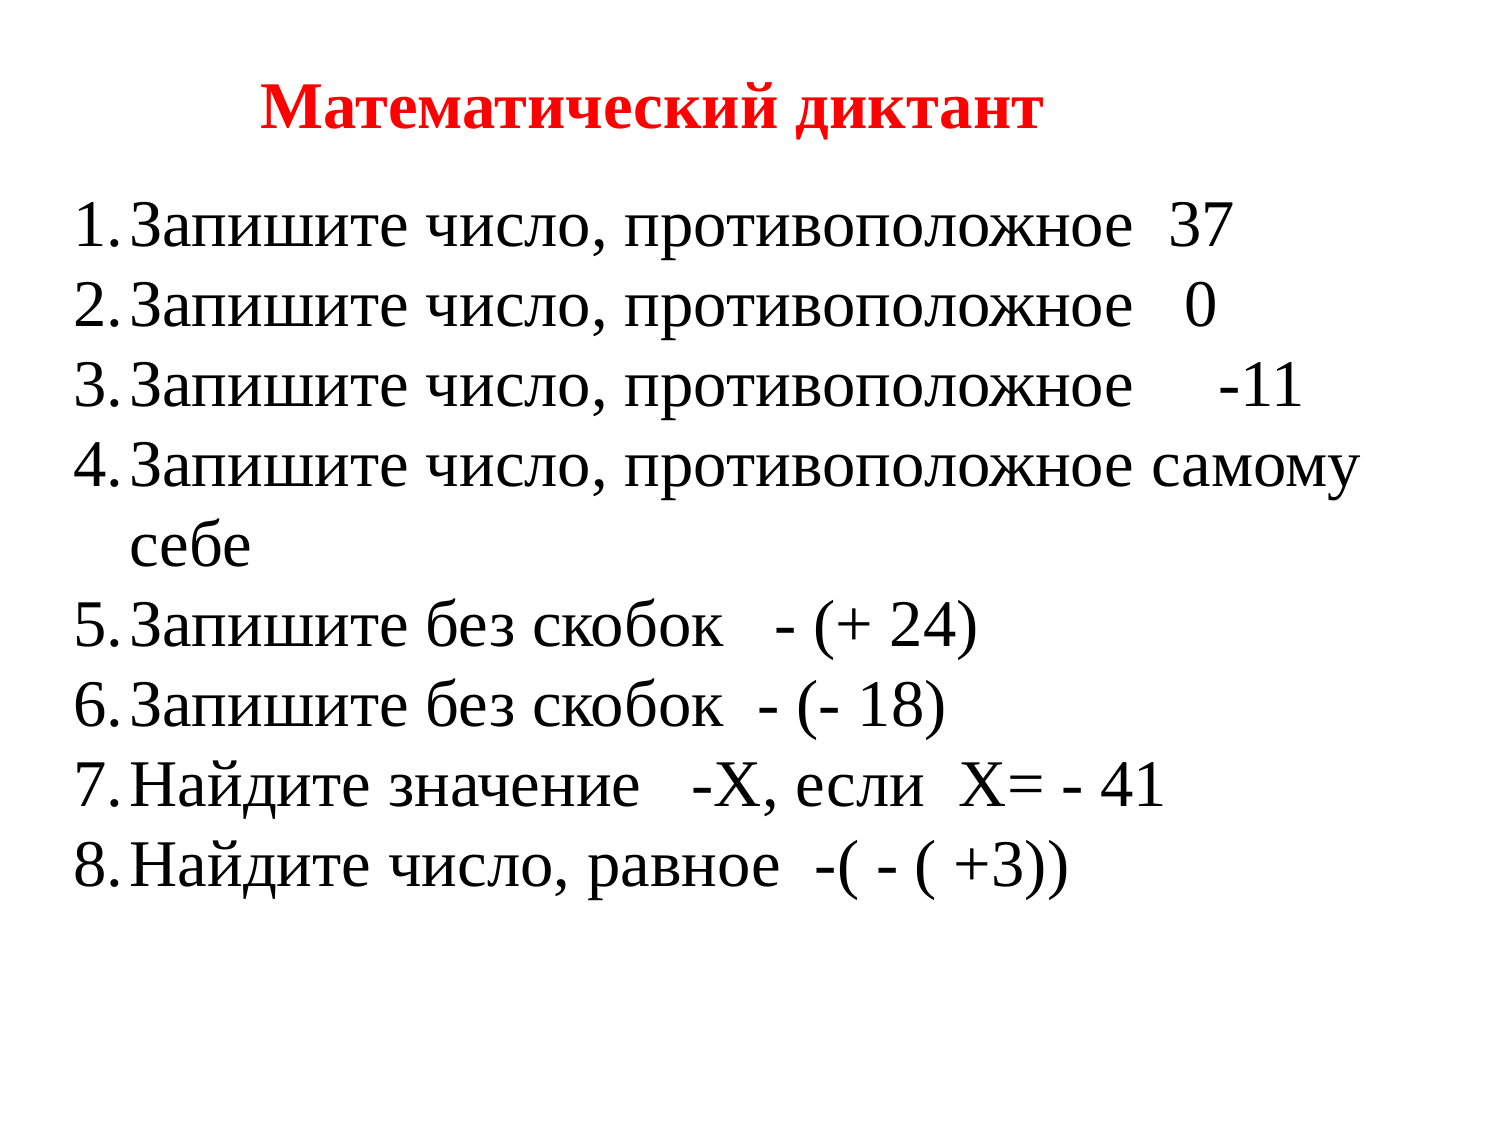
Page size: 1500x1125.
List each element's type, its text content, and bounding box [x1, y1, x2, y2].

text_box Запишите число, противоположное 37 Запишите число, противоположное 0 Запишите число, противоположное -11 Запишите число, противоположное самому себе Запишите без скобок - (+ 24) Запишите без скобок - (- 18) Найдите значение -Х, если Х= - 41 Найдите число, равное -( - ( +3)) [58, 172, 1500, 907]
text_box Математический диктант [245, 54, 1061, 150]
